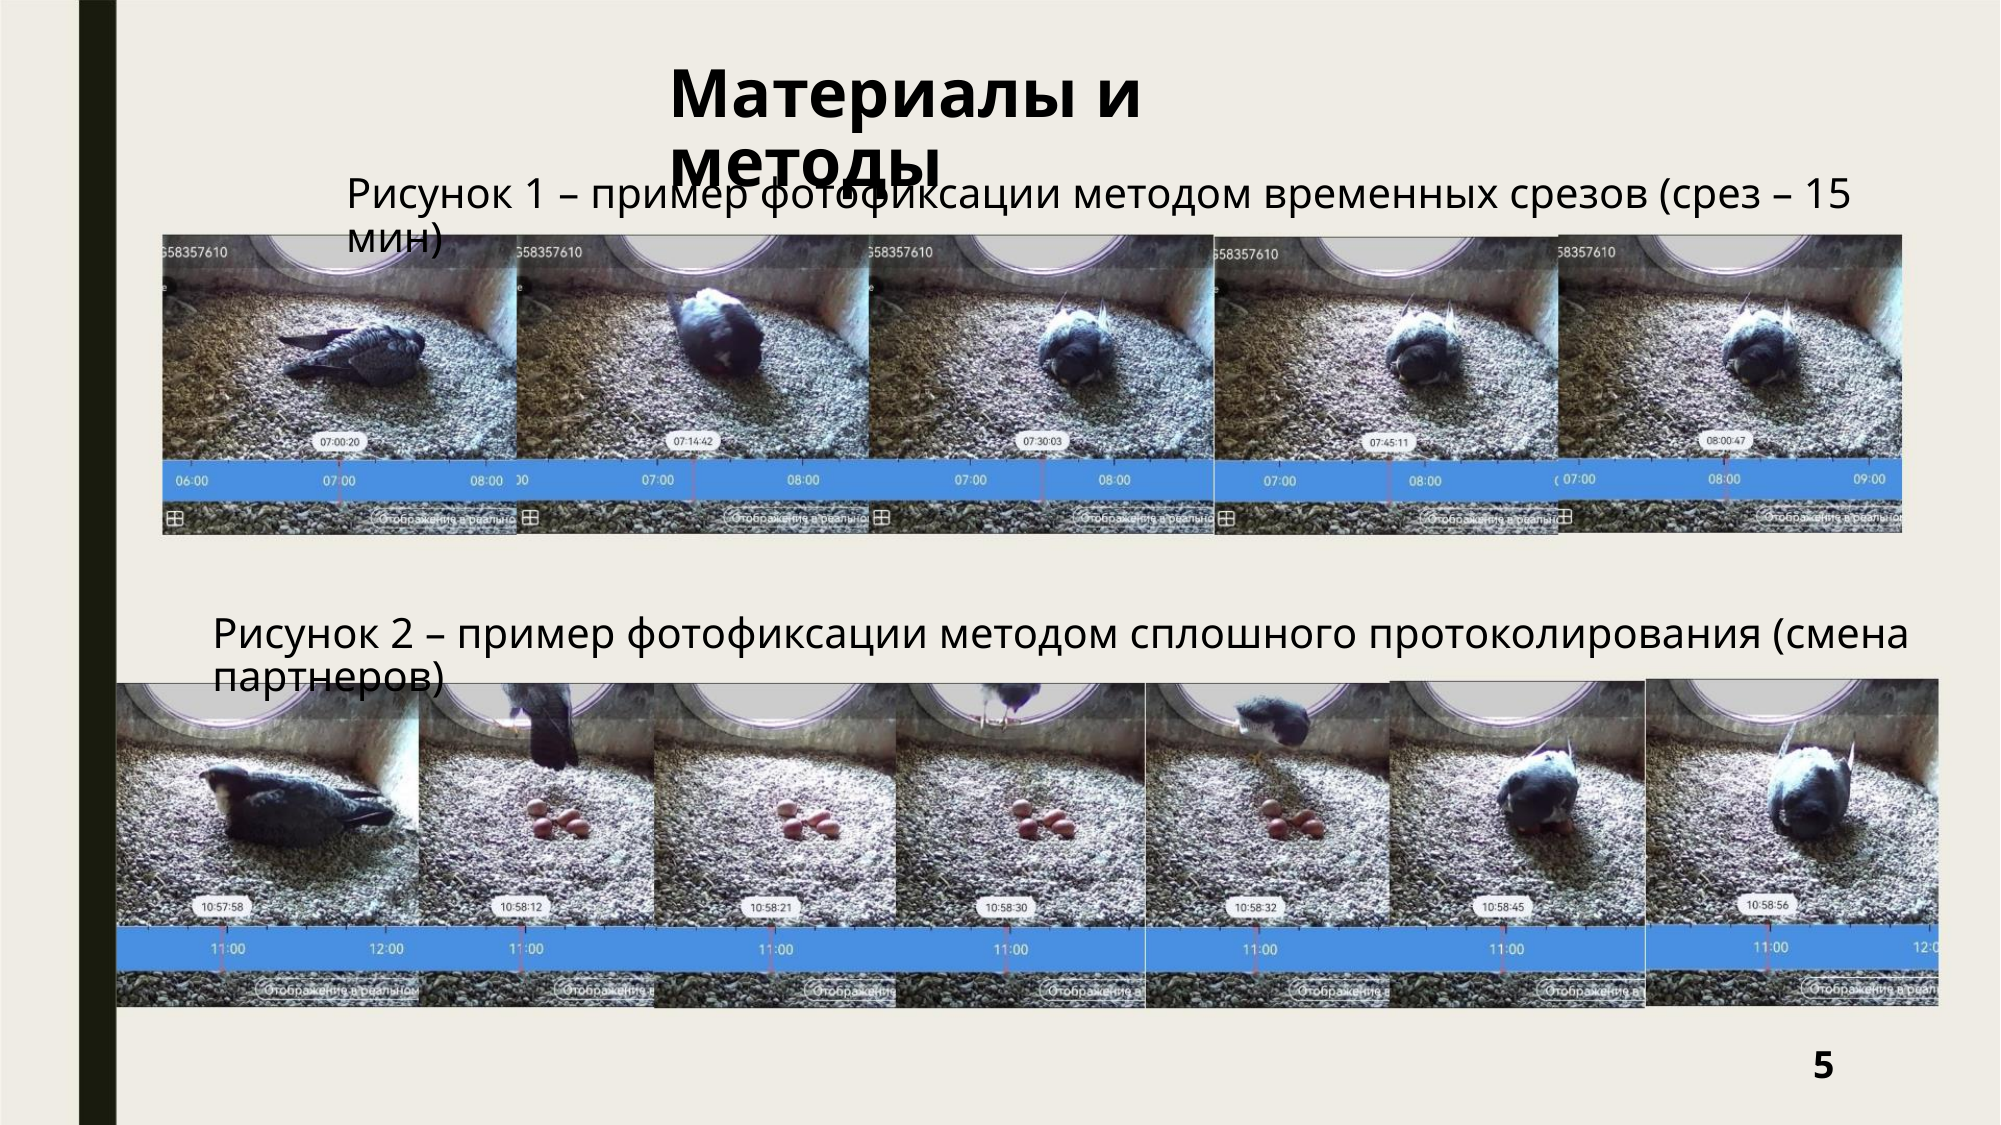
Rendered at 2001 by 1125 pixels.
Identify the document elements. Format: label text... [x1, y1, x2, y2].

text_box Рисунок 2 – пример фотофиксации методом сплошного протоколирования (смена партнеров) [212, 613, 2000, 701]
text_box Рисунок 1 – пример фотофиксации методом временных срезов (срез – 15 мин) [346, 173, 1951, 261]
text_box 5 [1813, 1047, 1889, 1087]
text_box Материалы и методы [668, 60, 1425, 173]
text_box [0, 0, 2000, 1125]
